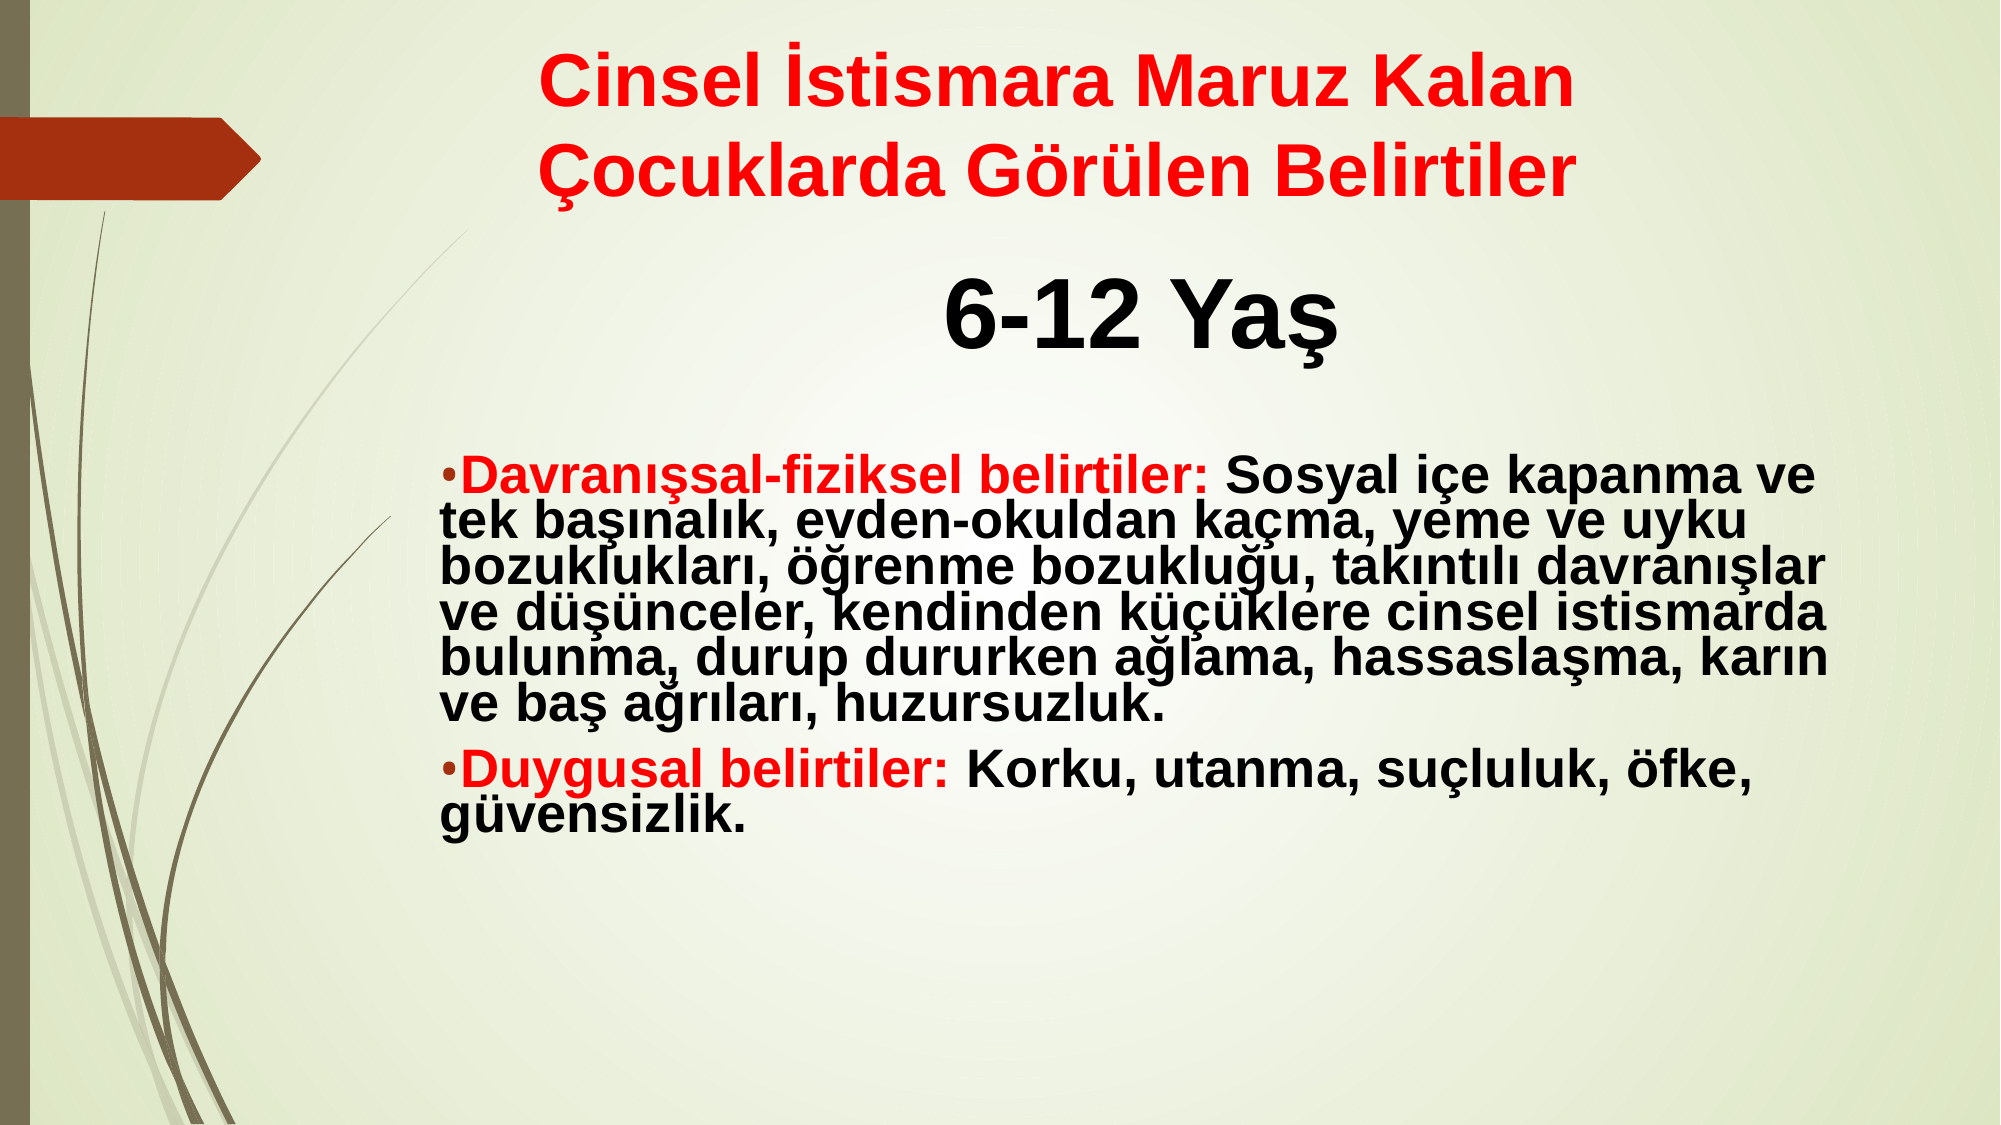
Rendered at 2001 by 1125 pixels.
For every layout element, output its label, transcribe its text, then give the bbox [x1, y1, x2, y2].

title Cinsel İstismara Maruz Kalan Çocuklarda Görülen Belirtiler [326, 24, 1789, 235]
list 6-12 Yaş Davranışsal-fiziksel belirtiler: Sosyal içe kapanma ve tek başınalık, evden-okuldan kaçma, yeme ve uyku bozuklukları, öğrenme bozukluğu, takıntılı davranışlar ve düşünceler, kendinden küçüklere cinsel istismarda bulunma, durup dururken ağlama, hassaslaşma, karın ve baş ağrıları, huzursuzluk. Duygusal belirtiler: Korku, utanma, suçluluk, öfke, güvensizlik. [424, 264, 1888, 970]
